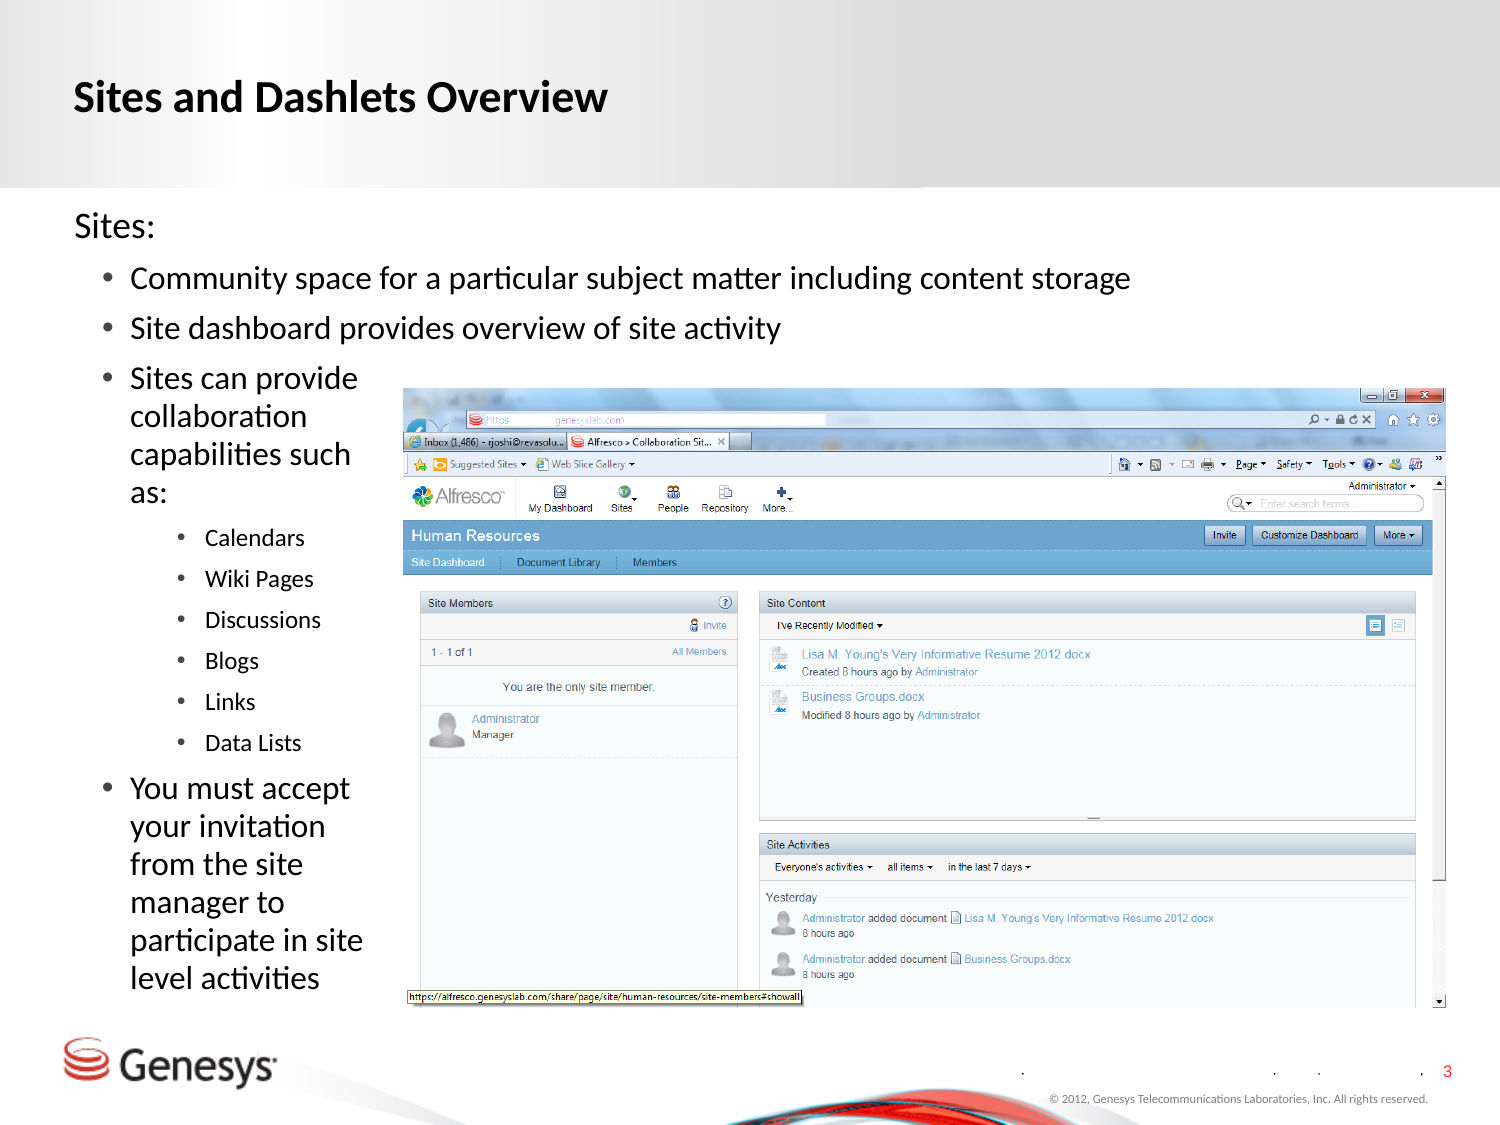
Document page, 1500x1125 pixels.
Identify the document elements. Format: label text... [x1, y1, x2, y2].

picture [0, 187, 1500, 1125]
title Sites and Dashlets Overview [58, 26, 1445, 170]
list Sites: Community space for a particular subject matter including content storage Site dashboard provides overview of site activity [58, 196, 1445, 387]
footer © 2012, Genesys Telecommunications Laboratories, Inc. All rights reserved. [727, 1083, 1444, 1114]
text_box Sites can provide collaboration capabilities such as: Calendars Wiki Pages Discussions Blogs Links Data Lists You must accept your invitation from the site manager to participate in site level activities [58, 352, 402, 1125]
